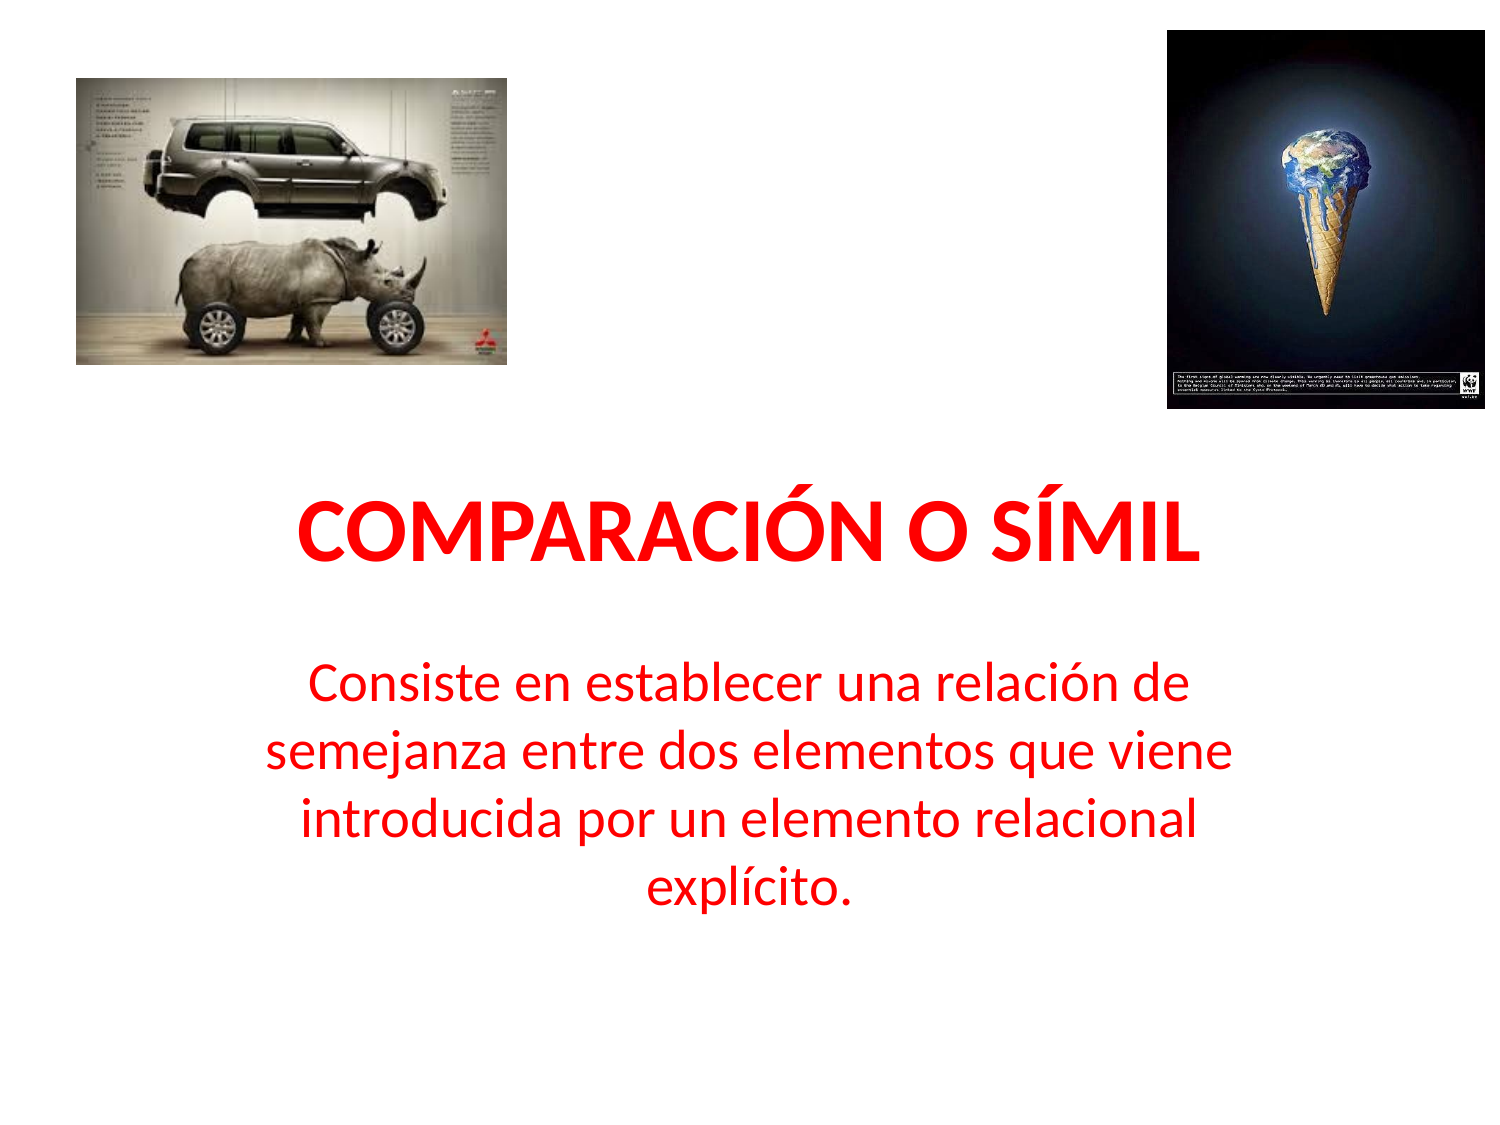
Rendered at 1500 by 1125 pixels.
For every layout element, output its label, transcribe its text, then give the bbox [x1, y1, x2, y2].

picture [76, 77, 507, 365]
subtitle Consiste en establecer una relación de semejanza entre dos elementos que viene introducida por un elemento relacional explícito. [225, 637, 1275, 925]
title COMPARACIÓN O SÍMIL [112, 349, 1388, 591]
picture [1167, 30, 1485, 410]
